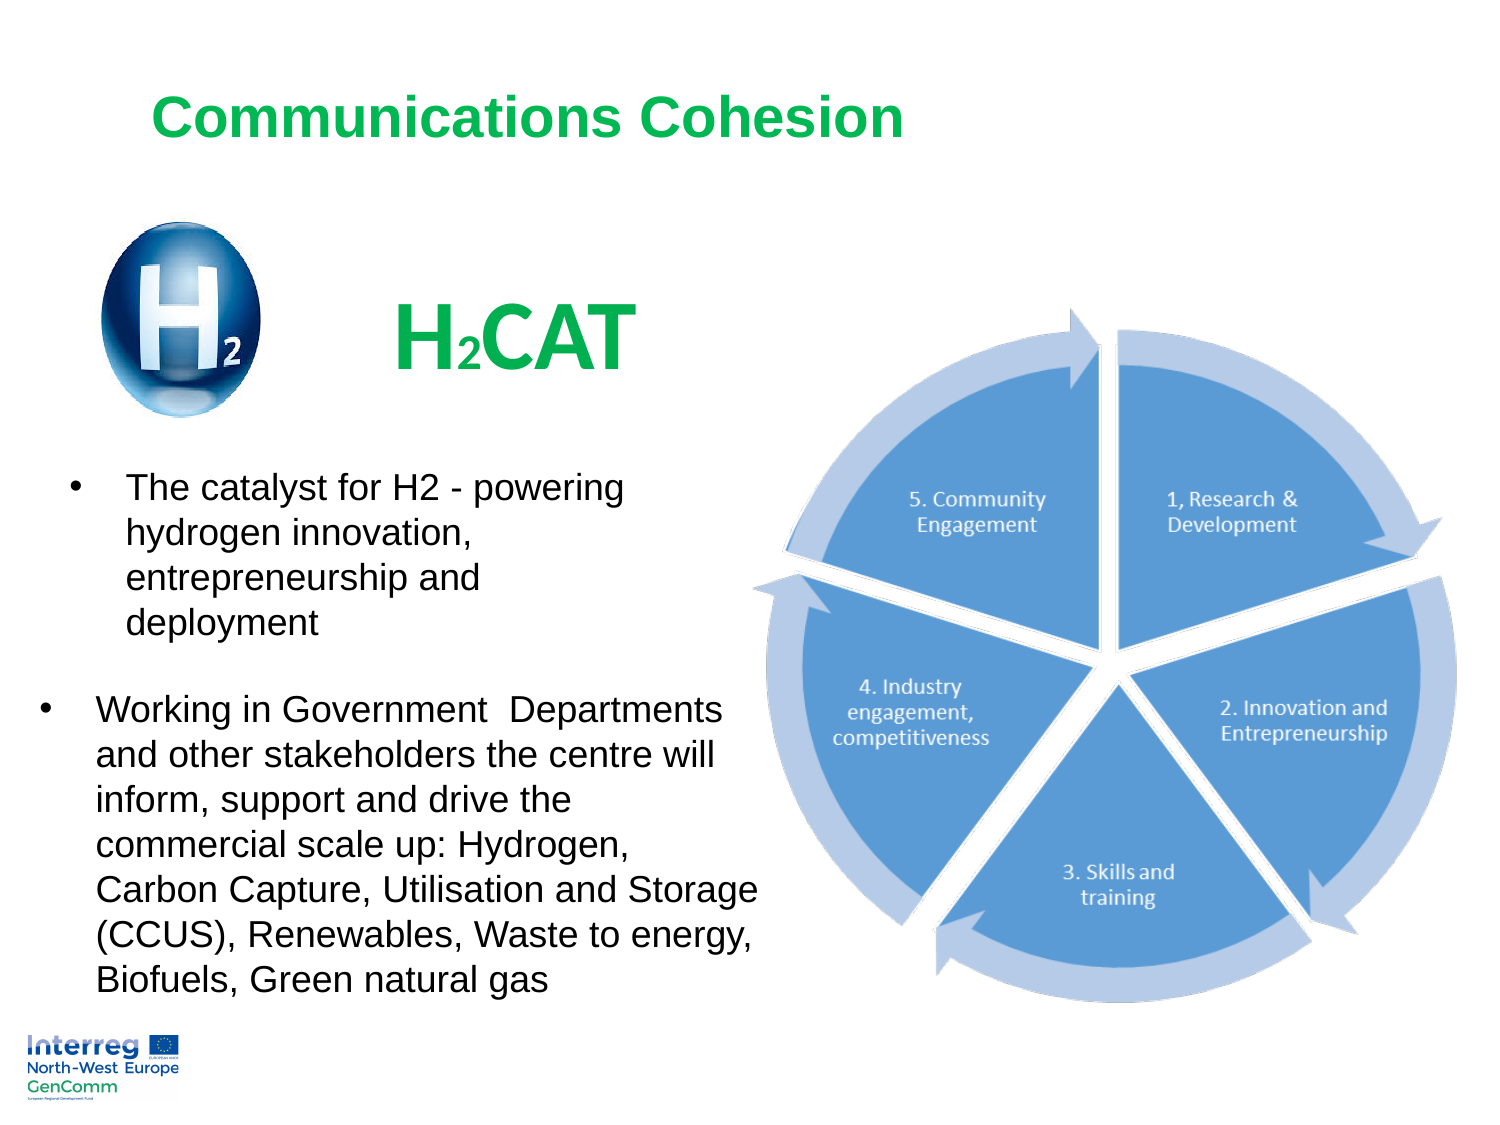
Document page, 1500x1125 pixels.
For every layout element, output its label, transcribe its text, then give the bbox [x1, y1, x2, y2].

text_box Working in Government Departments and other stakeholders the centre will inform, support and drive the commercial scale up: Hydrogen, Carbon Capture, Utilisation and Storage (CCUS), Renewables, Waste to energy, Biofuels, Green natural gas [24, 677, 559, 1008]
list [564, 299, 1500, 1028]
title H2CAT [312, 228, 1500, 446]
picture [54, 204, 310, 440]
text_box The catalyst for H2 - powering hydrogen innovation, entrepreneurship and deployment [54, 455, 559, 651]
picture [27, 1035, 179, 1102]
text_box Communications Cohesion [136, 71, 954, 157]
